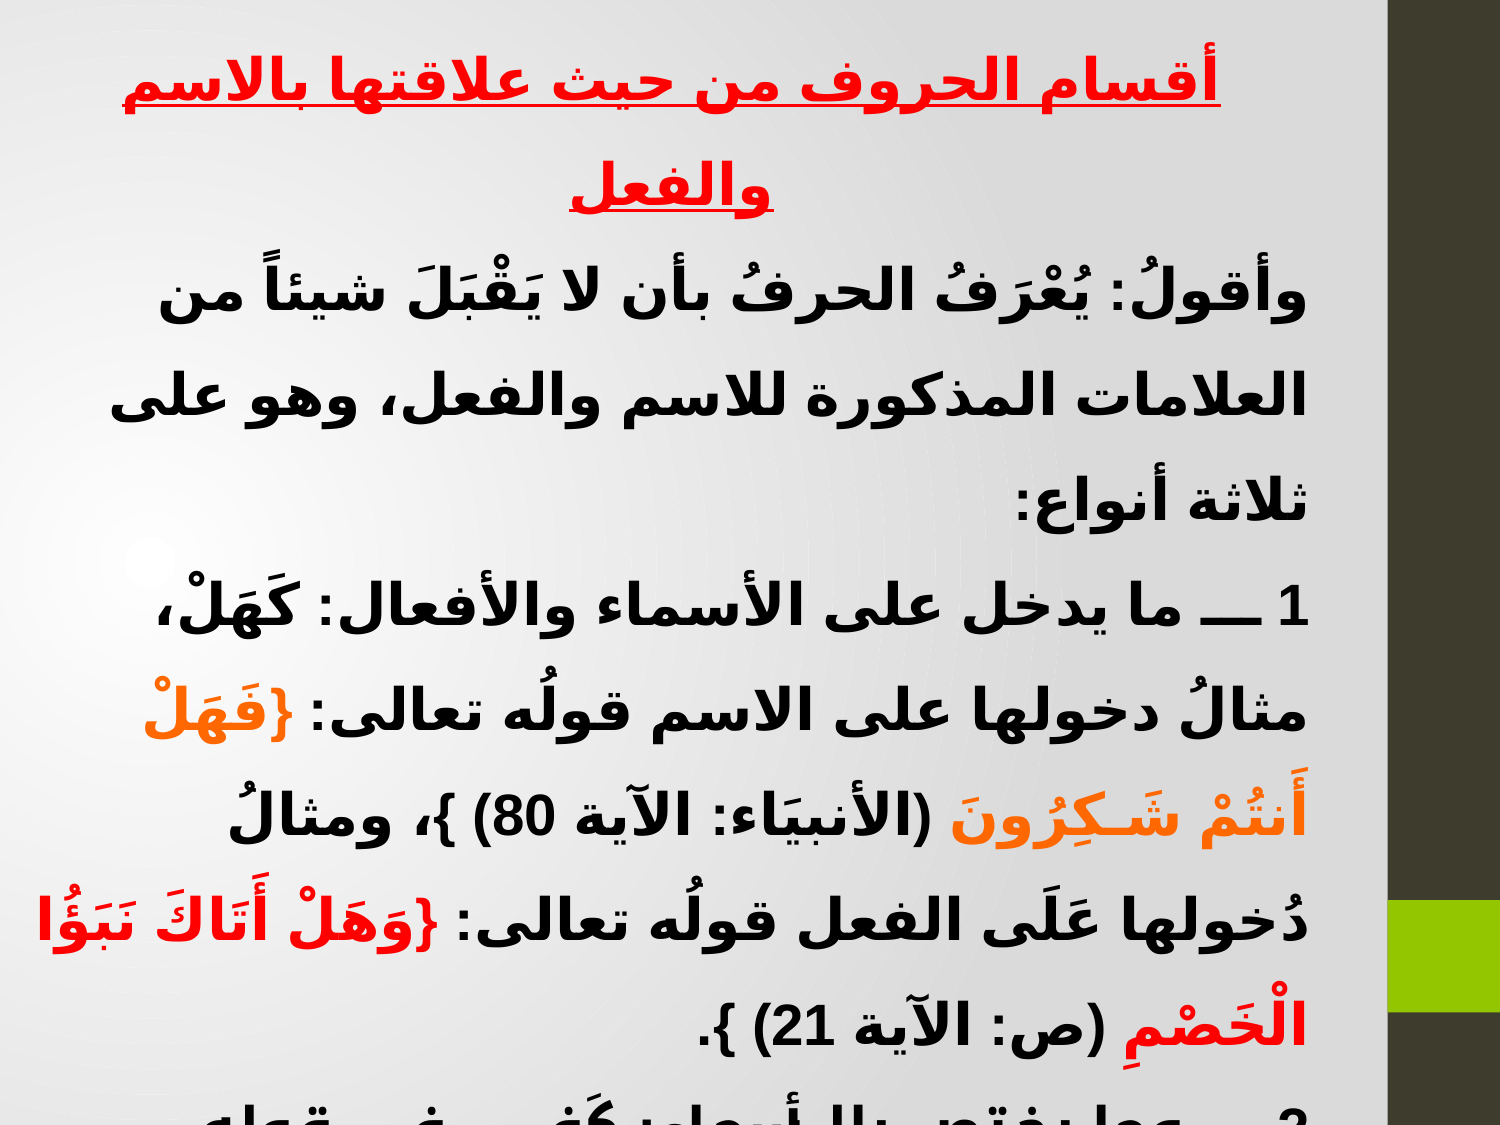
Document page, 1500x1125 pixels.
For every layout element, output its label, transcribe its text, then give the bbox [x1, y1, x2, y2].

text_box أقسام الحروف من حيث علاقتها بالاسم والفعل وأقولُ: يُعْرَفُ الحرفُ بأن لا يَقْبَلَ شيئاً من العلامات المذكورة للاسم والفعل، وهو على ثلاثة أنواع: 1 ـــ ما يدخل على الأسماء والأفعال: كَهَلْ، مثالُ دخولها على الاسم قولُه تعالى: {فَهَلْ أَنتُمْ شَـكِرُونَ (الأنبيَاء: الآية 80) }، ومثالُ دُخولها عَلَى الفعل قولُه تعالى: {وَهَلْ أَتَاكَ نَبَؤُا الْخَصْمِ (ص: الآية 21) }. 2 ـــ وما يختص بالأسماء: كَفِي، في قوله تعالى: {وَفِى السَّمَآء رِزْقُكُمْ وَمَا تُوعَدُونَ } (الذّاريَات: الآية 22) . 3 ـــ وما يختص بالأفعال: كَلَمْ، في قوله تعالى: {لَمْ يَلِدْ وَلَمْ يُولَدْ } (الإخلاص: الآية 3) . [17, 0, 1400, 1125]
